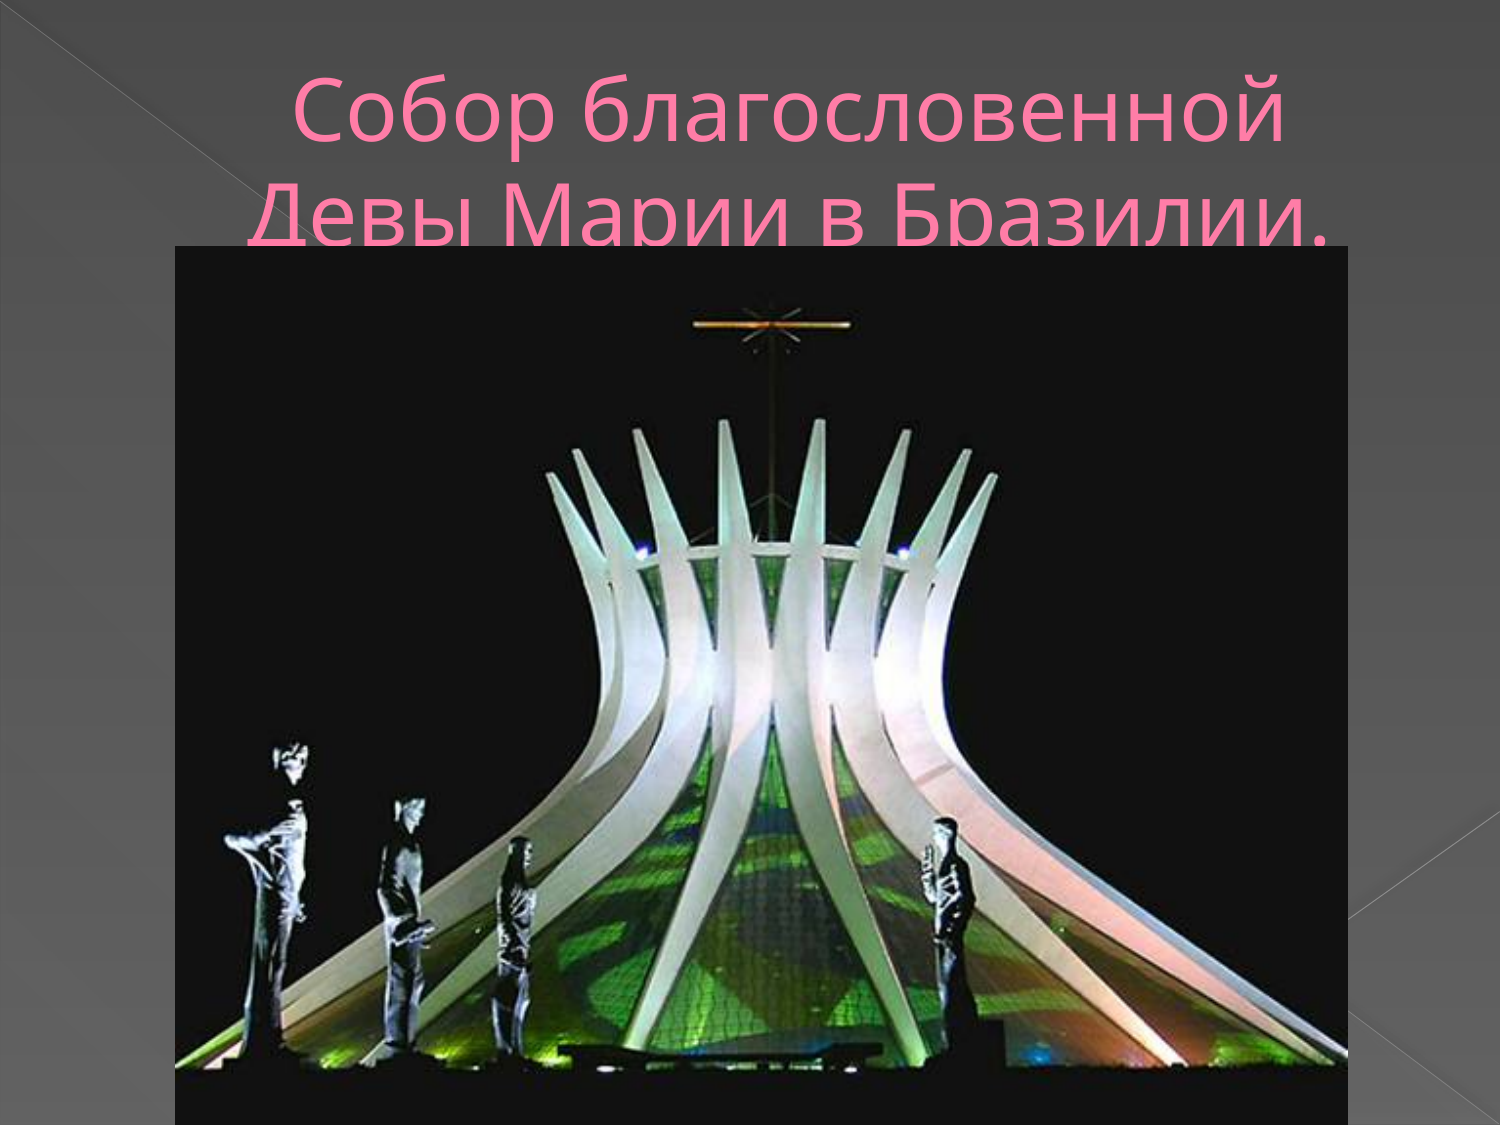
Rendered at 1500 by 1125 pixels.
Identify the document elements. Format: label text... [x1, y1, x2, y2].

picture [175, 245, 1348, 1125]
title Собор благословенной Девы Марии в Бразилии. [75, 43, 1425, 274]
